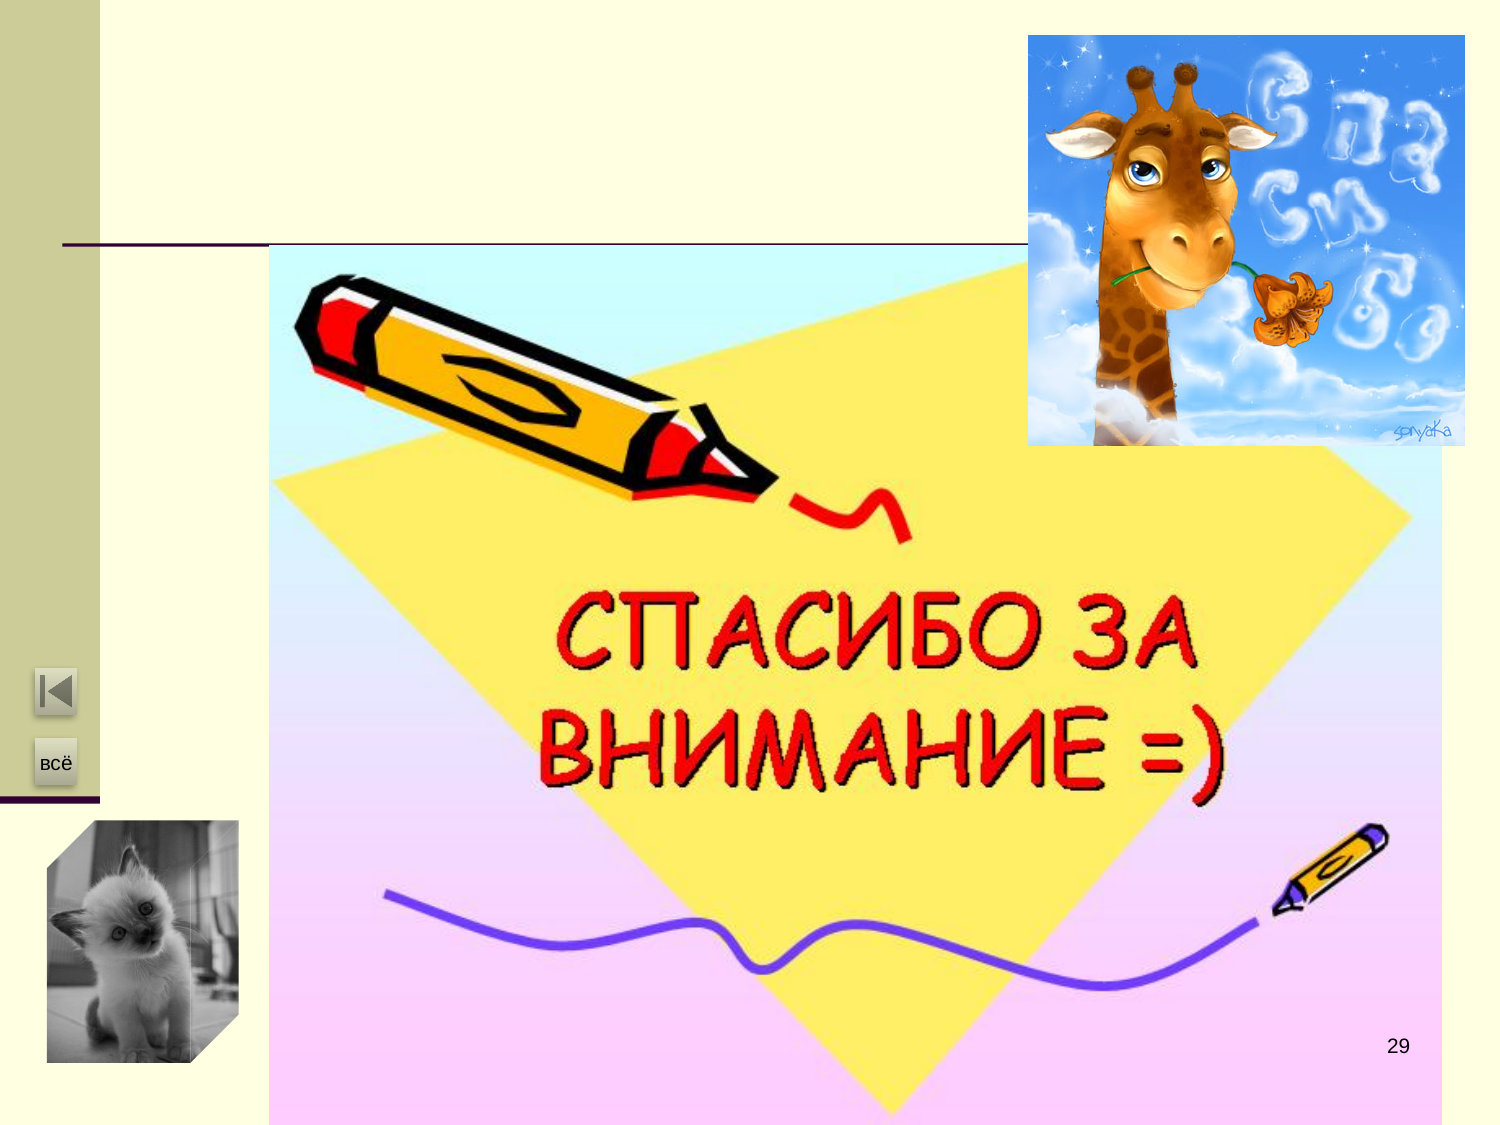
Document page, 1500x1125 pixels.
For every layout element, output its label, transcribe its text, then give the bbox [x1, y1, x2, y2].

picture [46, 820, 239, 1063]
text_box всё [35, 738, 78, 786]
text_box [35, 667, 78, 715]
picture [1028, 34, 1466, 446]
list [269, 245, 1443, 1125]
